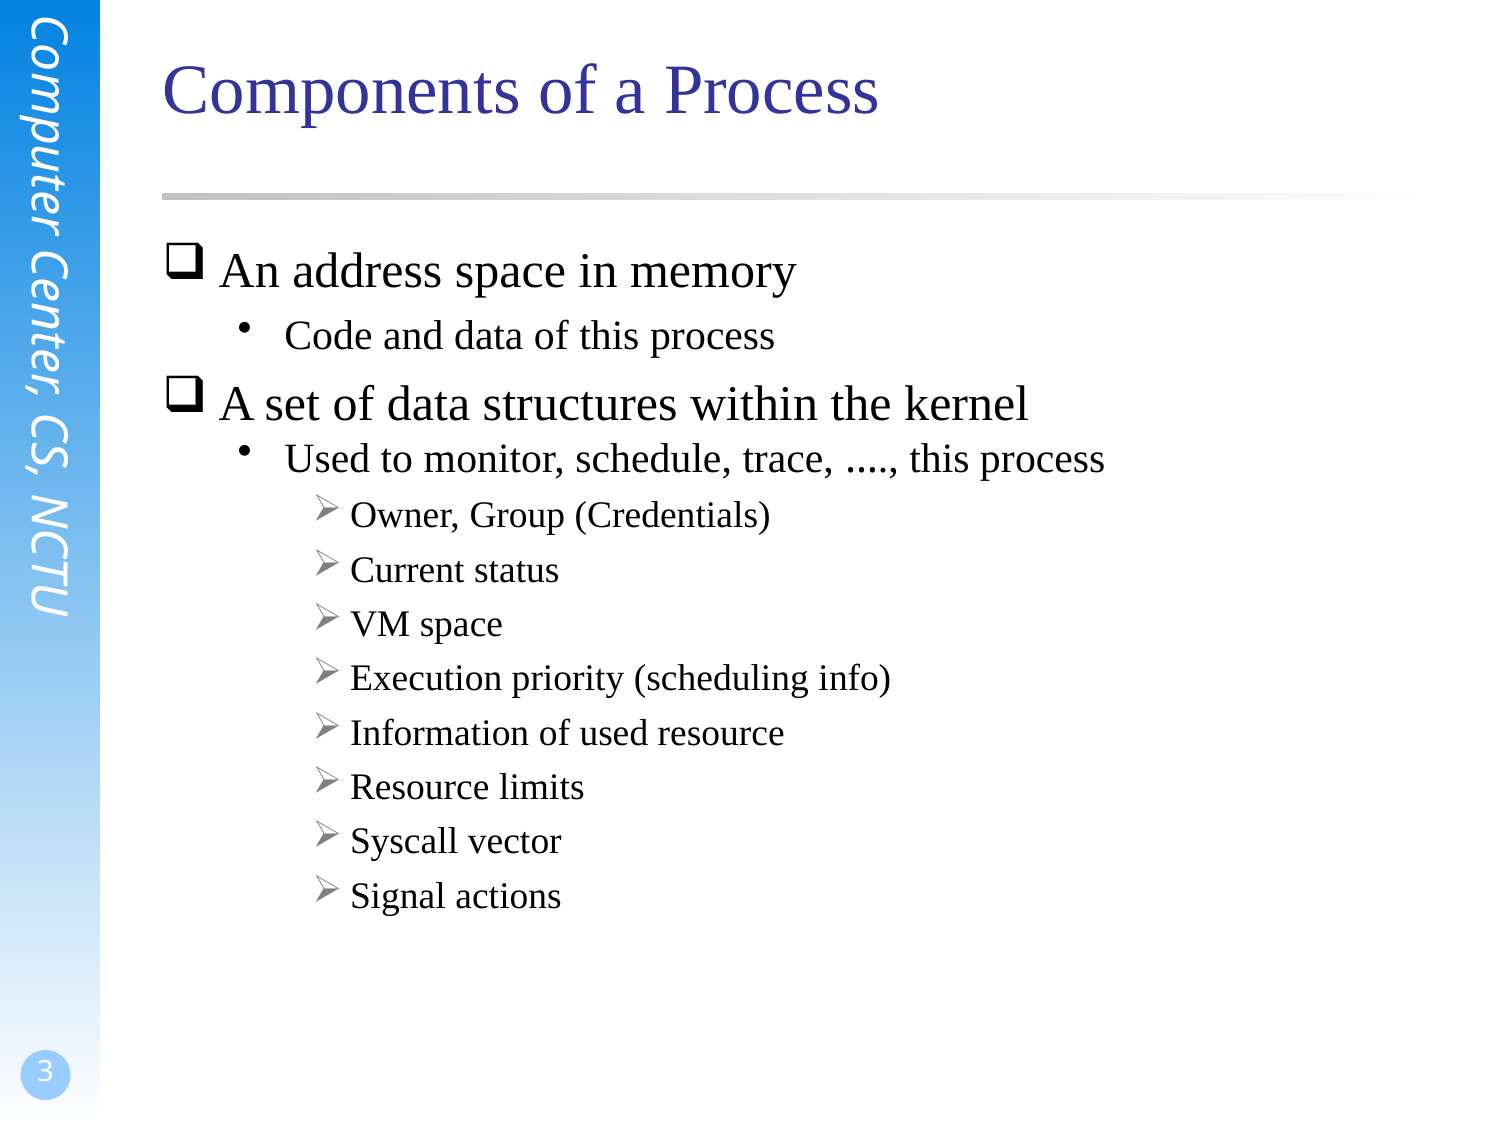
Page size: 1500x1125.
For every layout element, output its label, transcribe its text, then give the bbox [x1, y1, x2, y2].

title Components of a Process [162, 42, 1438, 231]
list An address space in memory Code and data of this process A set of data structures within the kernel Used to monitor, schedule, trace, …., this process Owner, Group (Credentials) Current status VM space Execution priority (scheduling info) Information of used resource Resource limits Syscall vector Signal actions [162, 237, 1438, 1000]
